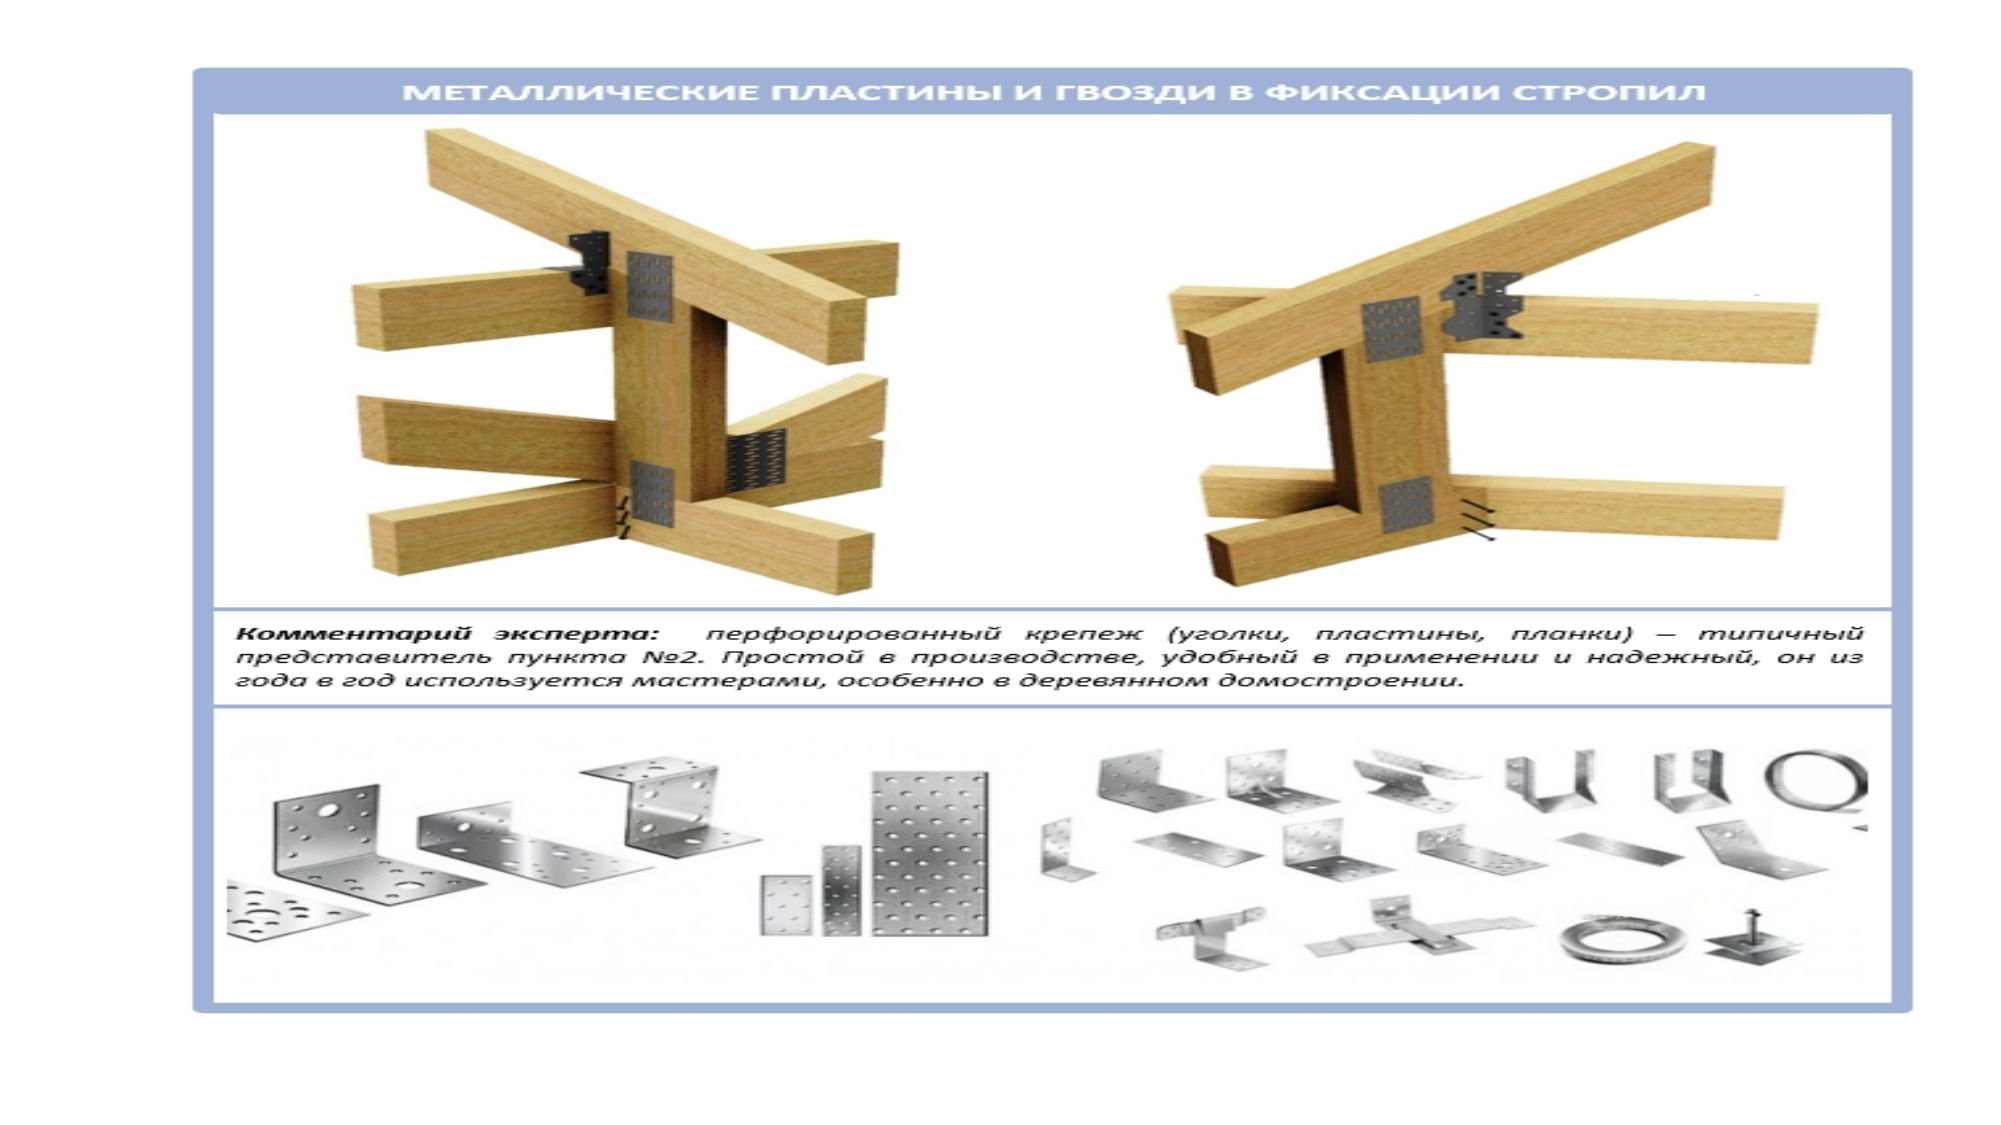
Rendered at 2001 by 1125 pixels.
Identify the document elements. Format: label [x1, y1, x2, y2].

picture [183, 60, 1924, 1016]
